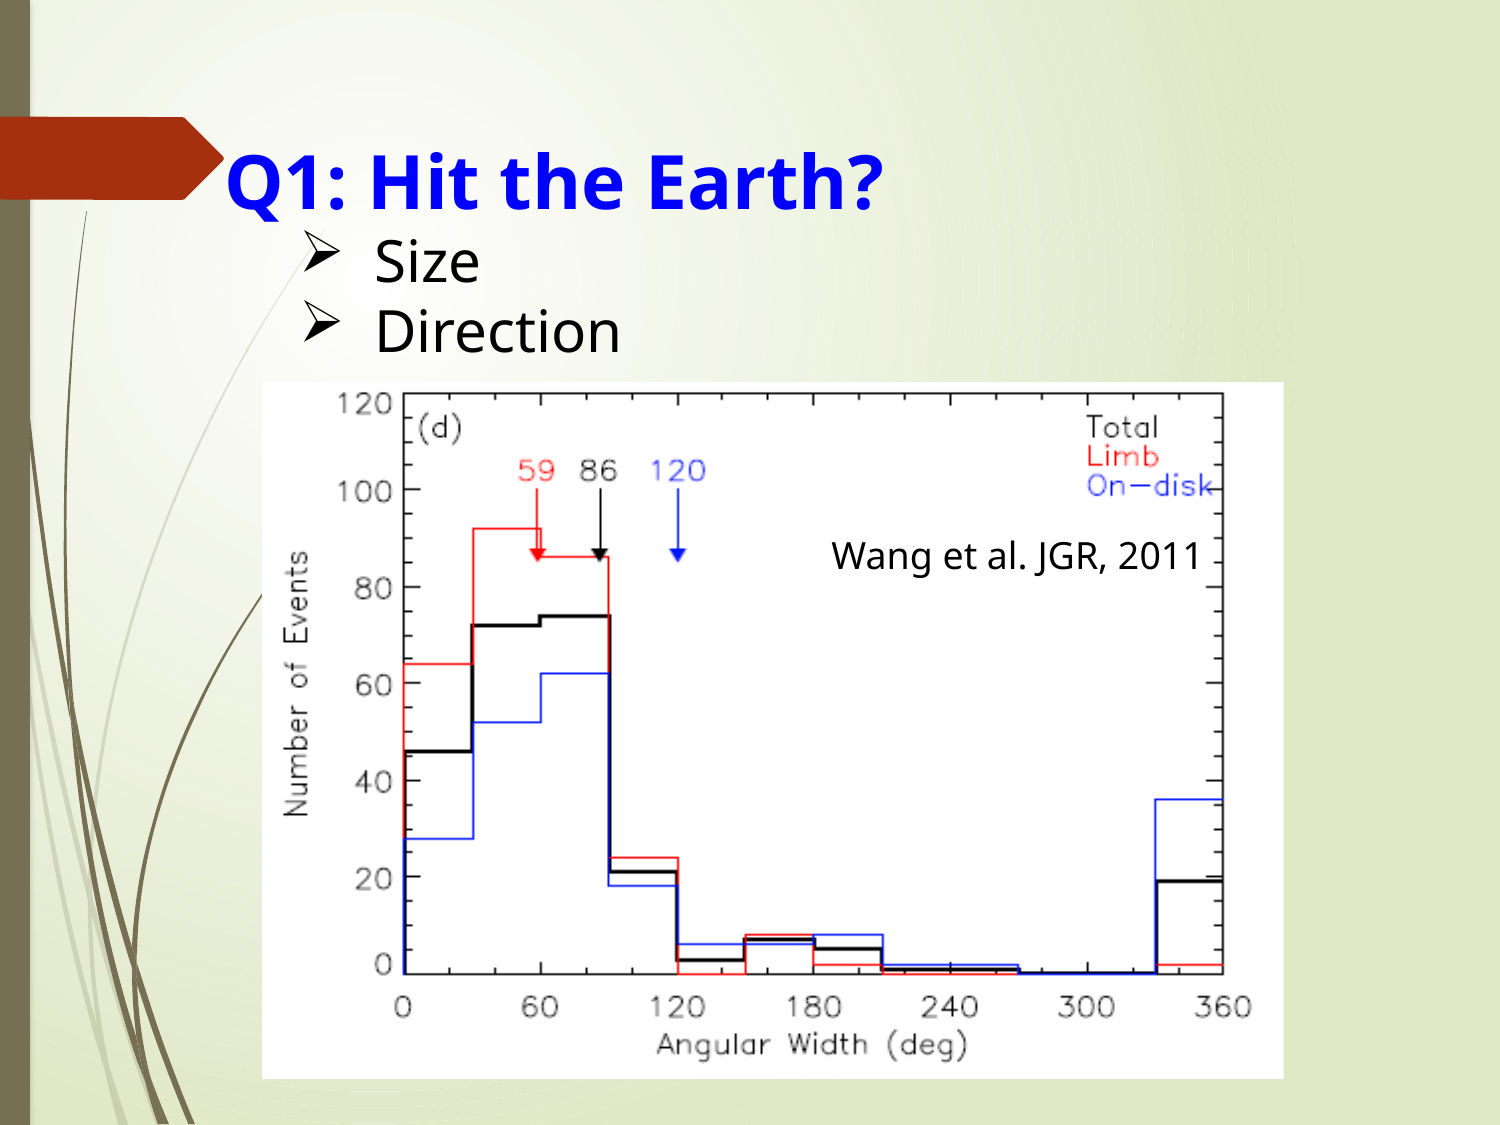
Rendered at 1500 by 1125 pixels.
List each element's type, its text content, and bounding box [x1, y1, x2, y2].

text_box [261, 382, 1285, 1080]
text_box Q1: Hit the Earth? Size Direction [209, 81, 900, 372]
